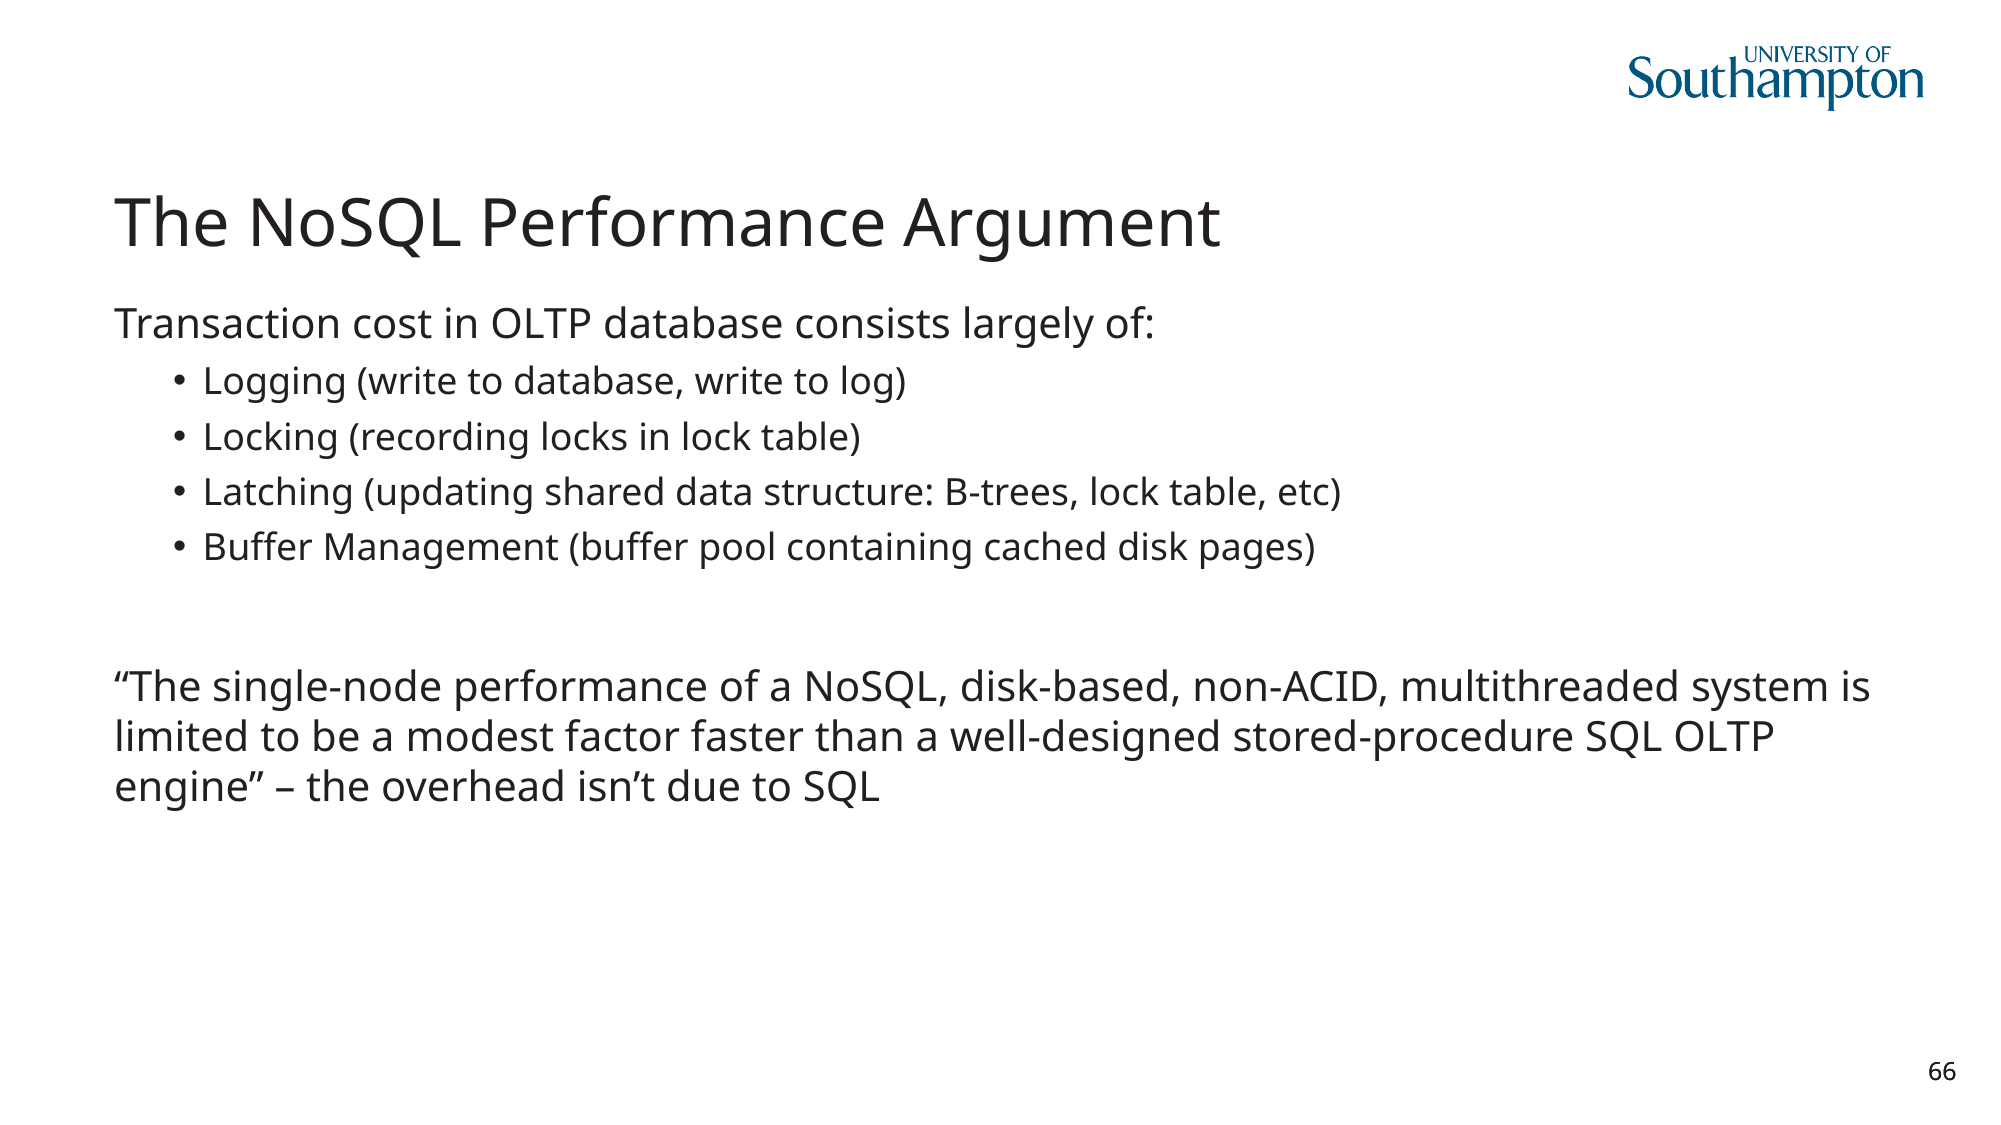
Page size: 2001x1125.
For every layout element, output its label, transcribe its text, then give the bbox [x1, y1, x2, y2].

picture [1629, 71, 1648, 95]
title The NoSQL Performance Argument [102, 113, 1898, 268]
slide_number 66 [1897, 1046, 1969, 1094]
list Transaction cost in OLTP database consists largely of: Logging (write to database, write to log) Locking (recording locks in lock table) Latching (updating shared data structure: B-trees, lock table, etc) Buffer Management (buffer pool containing cached disk pages) “The single-node performance of a NoSQL, disk-based, non-ACID, multithreaded system is limited to be a modest factor faster than a well-designed stored-procedure SQL OLTP engine” – the overhead isn’t due to SQL [102, 290, 1898, 1024]
picture [1629, 46, 1924, 111]
picture [1869, 48, 1877, 60]
